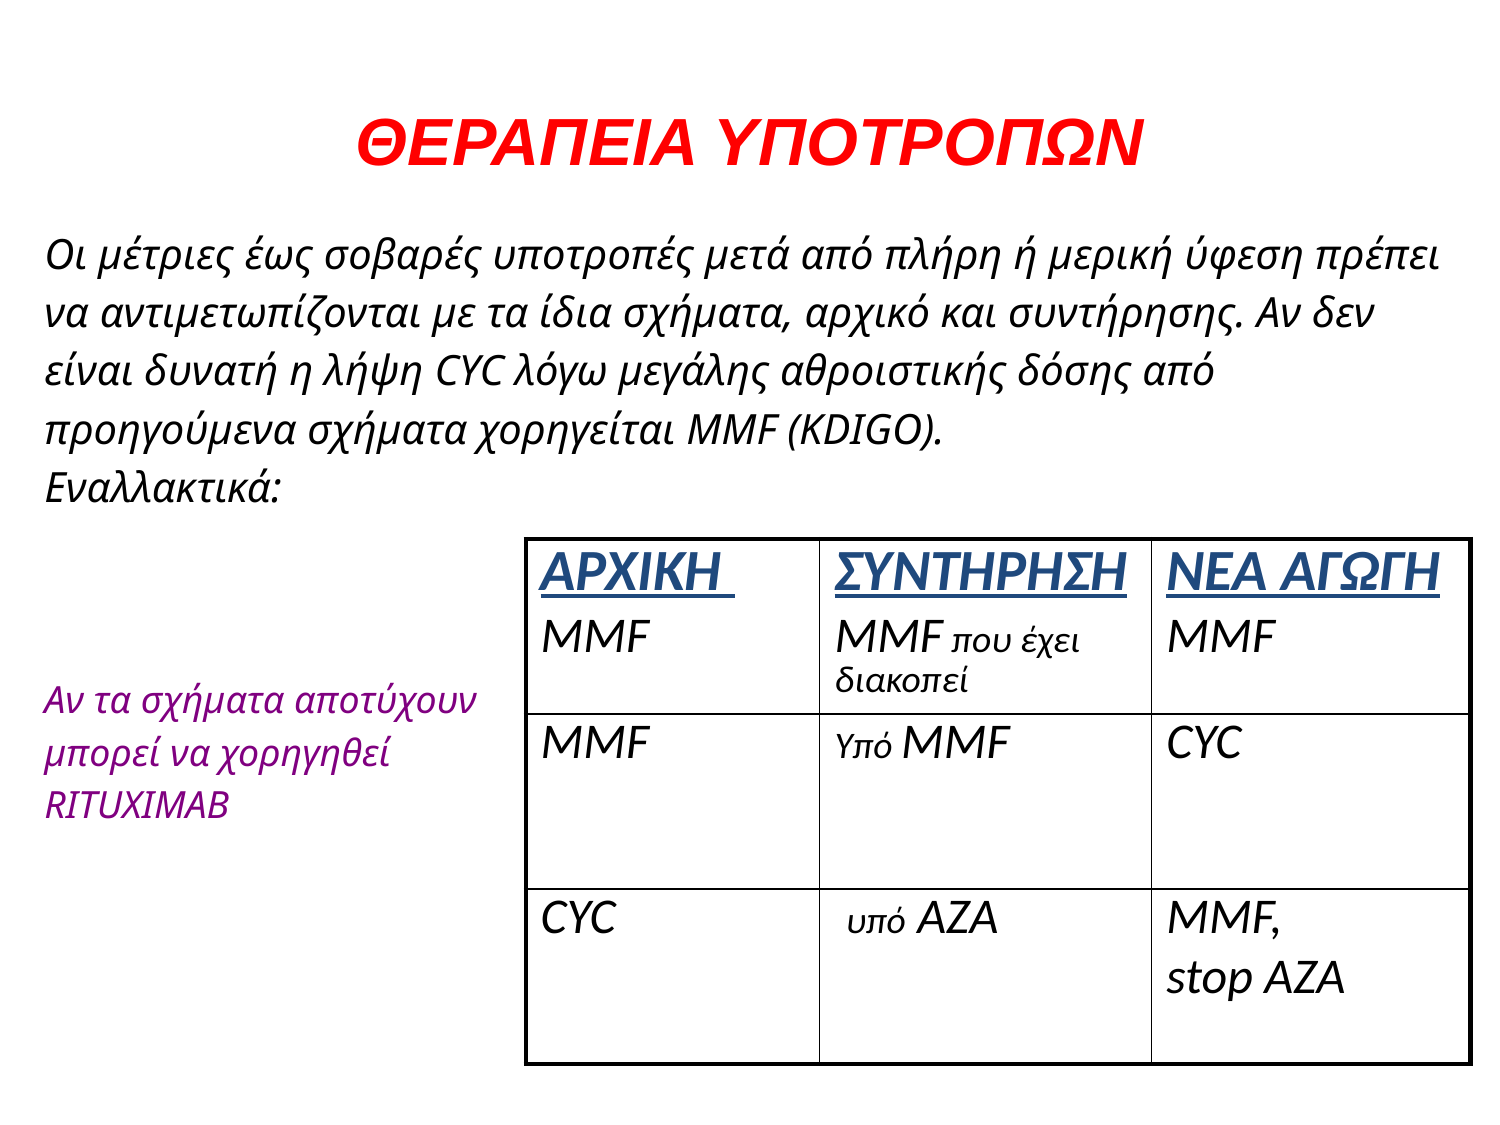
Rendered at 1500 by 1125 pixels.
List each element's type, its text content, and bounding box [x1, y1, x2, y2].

list Οι μέτριες έως σοβαρές υποτροπές μετά από πλήρη ή μερική ύφεση πρέπει να αντιμετωπίζονται με τα ίδια σχήματα, αρχικό και συντήρησης. Αν δεν είναι δυνατή η λήψη CYC λόγω μεγάλης αθροιστικής δόσης από προηγούμενα σχήματα χορηγείται MMF (ΚDIGO). Εναλλακτικά: Aν τα σχήματα αποτύχουν μπορεί να χορηγηθεί RITUXIMAB [29, 219, 1471, 1006]
table_cell MMF, stop AZA [1152, 890, 1468, 1062]
table_cell CYC [528, 890, 819, 1062]
table_cell υπό AZA [820, 890, 1151, 1062]
title ΘΕΡΑΠΕΙΑ ΥΠΟΤΡΟΠΩΝ [74, 44, 1426, 219]
table_header ΑΡΧΙΚΗ ΜΜF [528, 541, 819, 713]
table_header ΣΥΝΤΗΡΗΣΗ MMF που έχει διακοπεί [820, 541, 1151, 713]
table_cell CYC [1152, 715, 1468, 888]
table_cell Υπό MMF [820, 715, 1151, 888]
table_cell MMF [528, 715, 819, 888]
table_header ΝΕΑ ΑΓΩΓΗ ΜΜF [1152, 541, 1468, 713]
